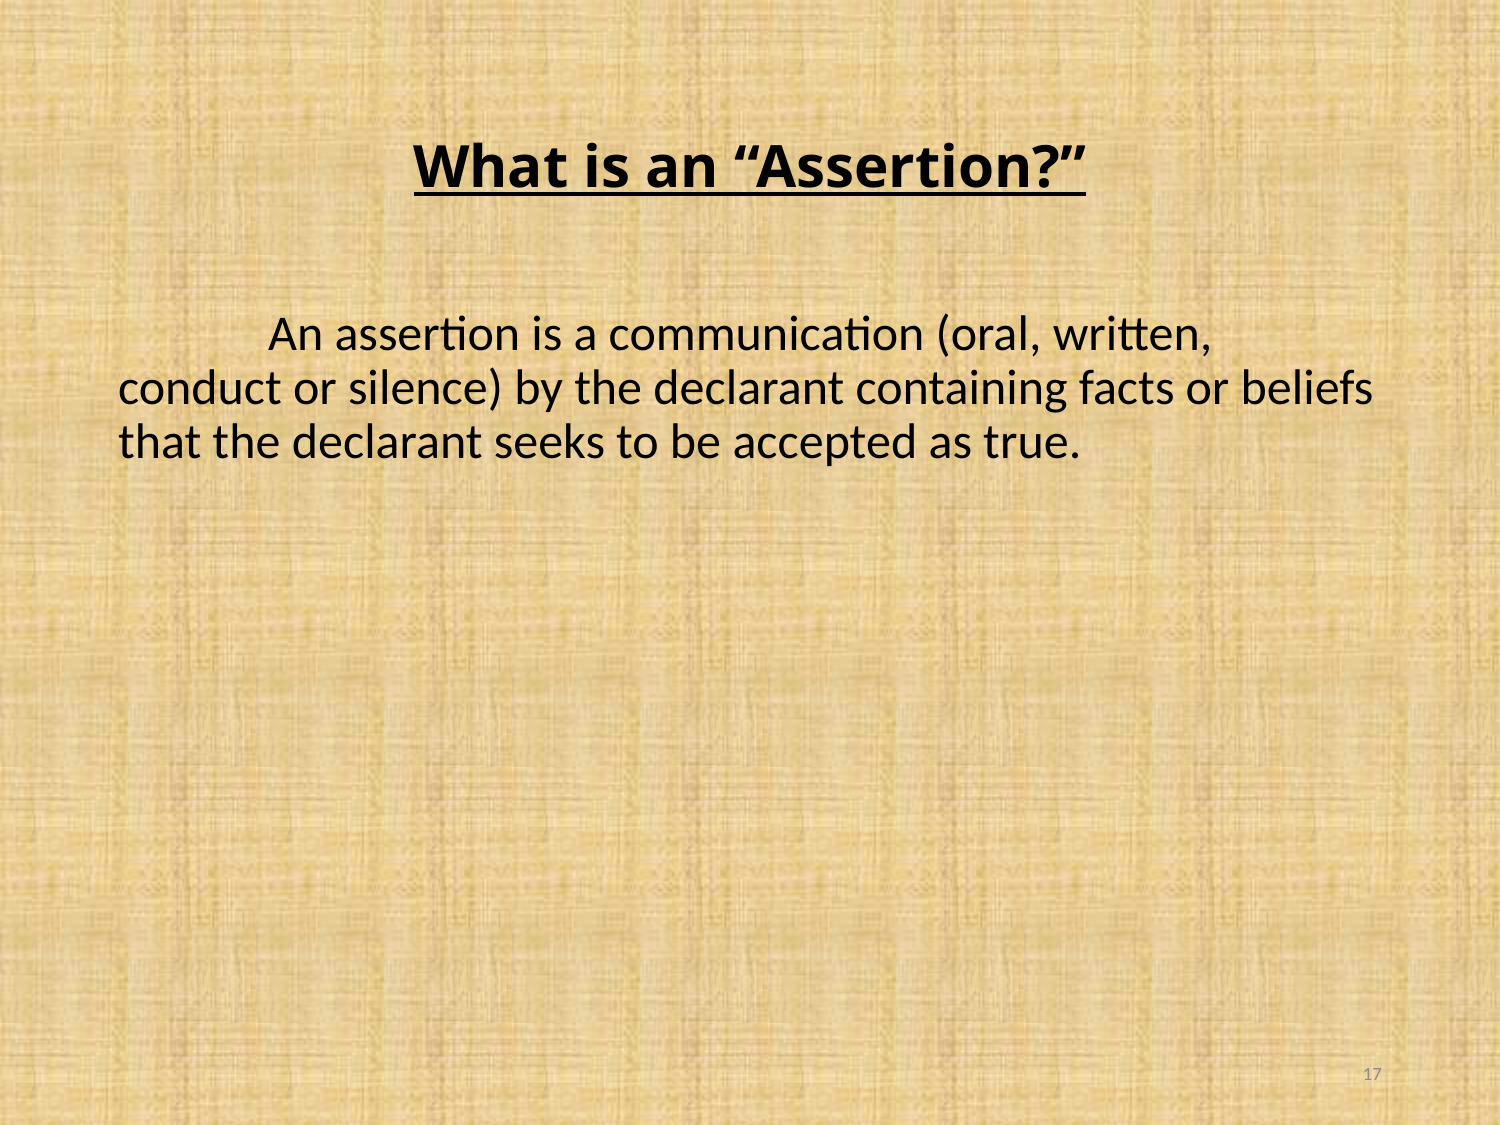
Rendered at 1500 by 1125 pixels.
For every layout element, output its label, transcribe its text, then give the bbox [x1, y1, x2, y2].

title What is an “Assertion?” [103, 59, 1397, 278]
picture [0, 0, 1500, 1125]
list An assertion is a communication (oral, written, conduct or silence) by the declarant containing facts or beliefs that the declarant seeks to be accepted as true. [103, 299, 1397, 1014]
slide_number 17 [1059, 1042, 1397, 1103]
